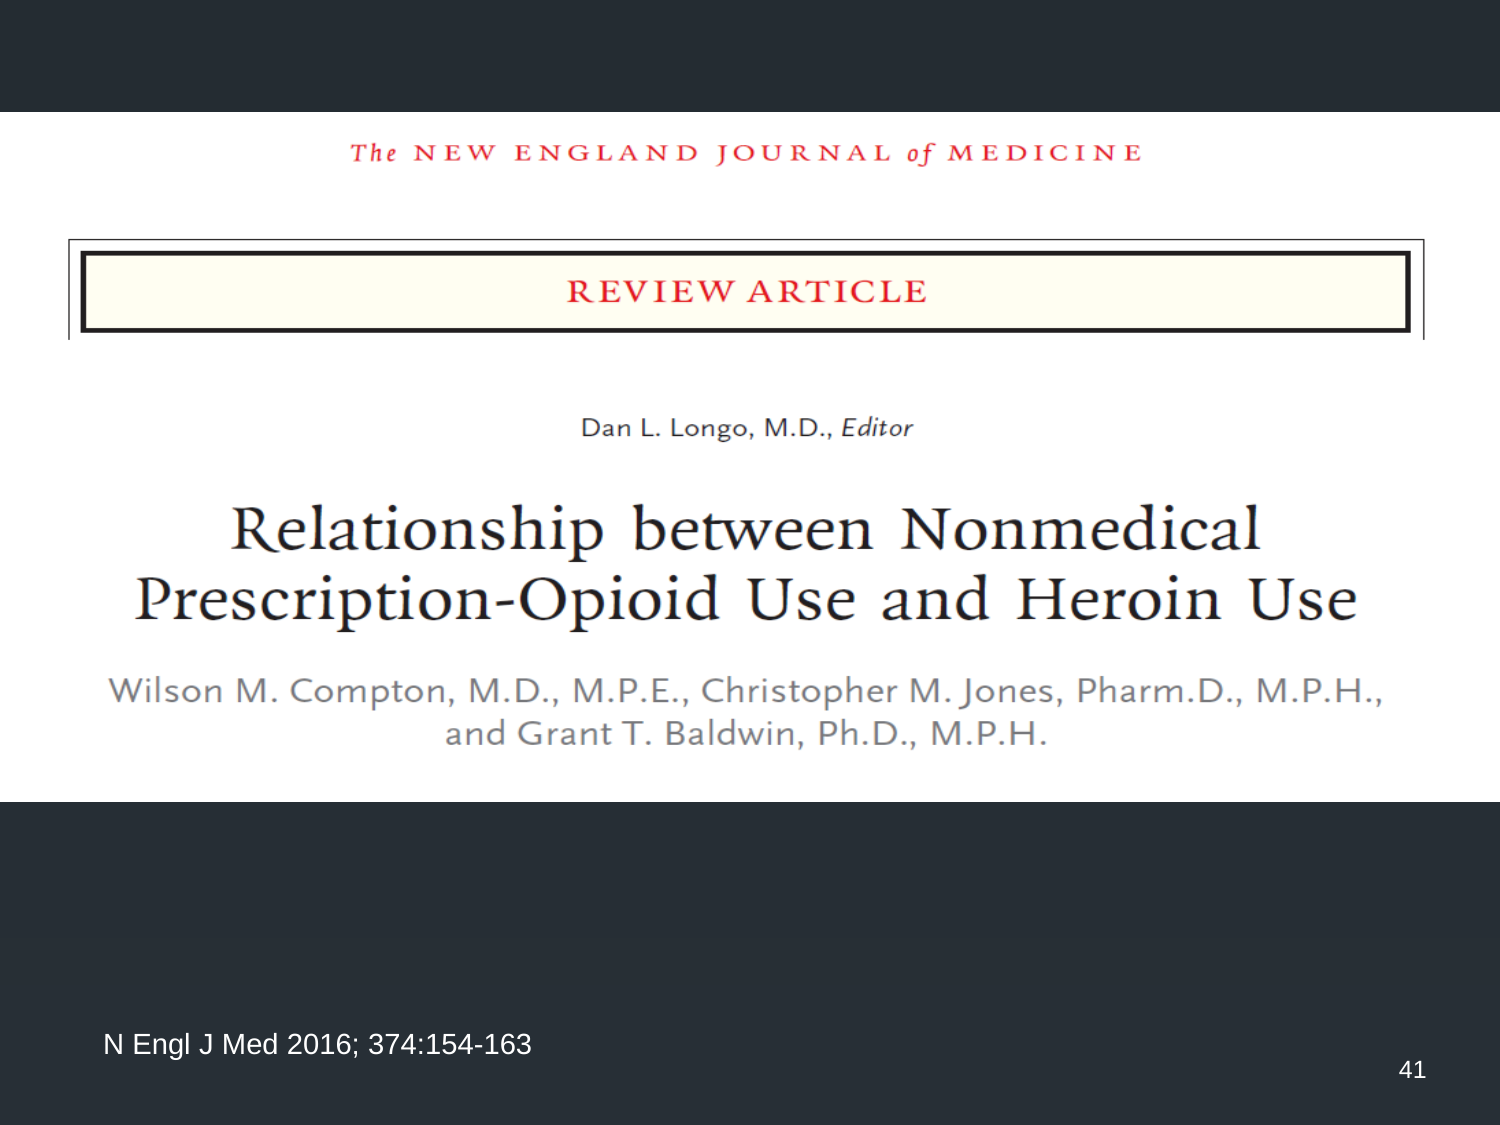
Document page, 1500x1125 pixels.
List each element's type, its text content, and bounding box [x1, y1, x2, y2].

slide_number 41 [1287, 1043, 1442, 1094]
picture [0, 111, 1500, 802]
text_box N Engl J Med 2016; 374:154-163 [88, 1018, 548, 1068]
